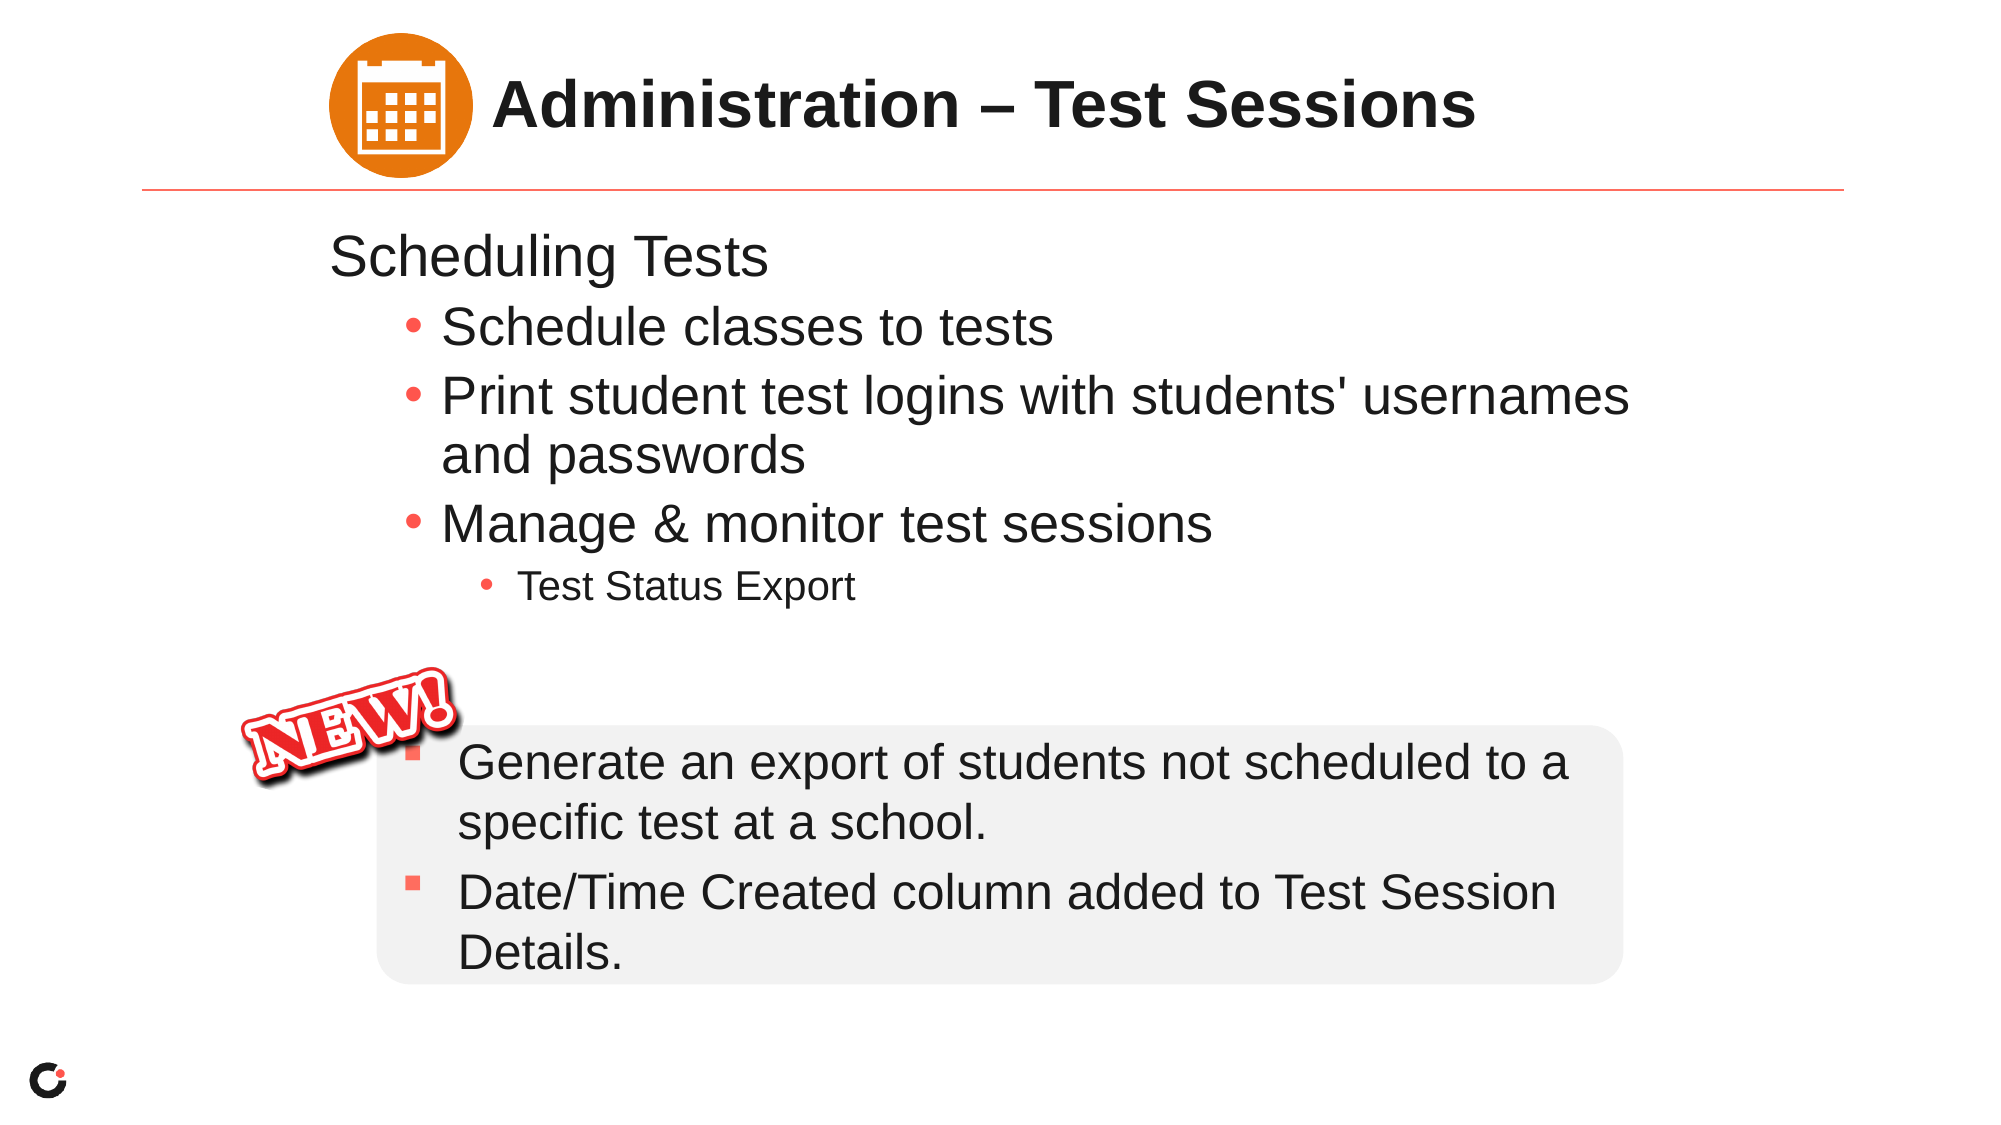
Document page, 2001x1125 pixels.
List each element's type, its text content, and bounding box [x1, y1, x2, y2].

picture [329, 33, 473, 178]
list Administration – Test Sessions [491, 47, 1647, 164]
text_box Generate an export of students not scheduled to a specific test at a school. Date/Time Created column added to Test Session Details. [376, 725, 1624, 985]
picture [28, 1061, 67, 1099]
list Scheduling Tests Schedule classes to tests Print student test logins with students' usernames and passwords Manage & monitor test sessions Test Status Export [329, 218, 1647, 1016]
picture [226, 621, 475, 830]
